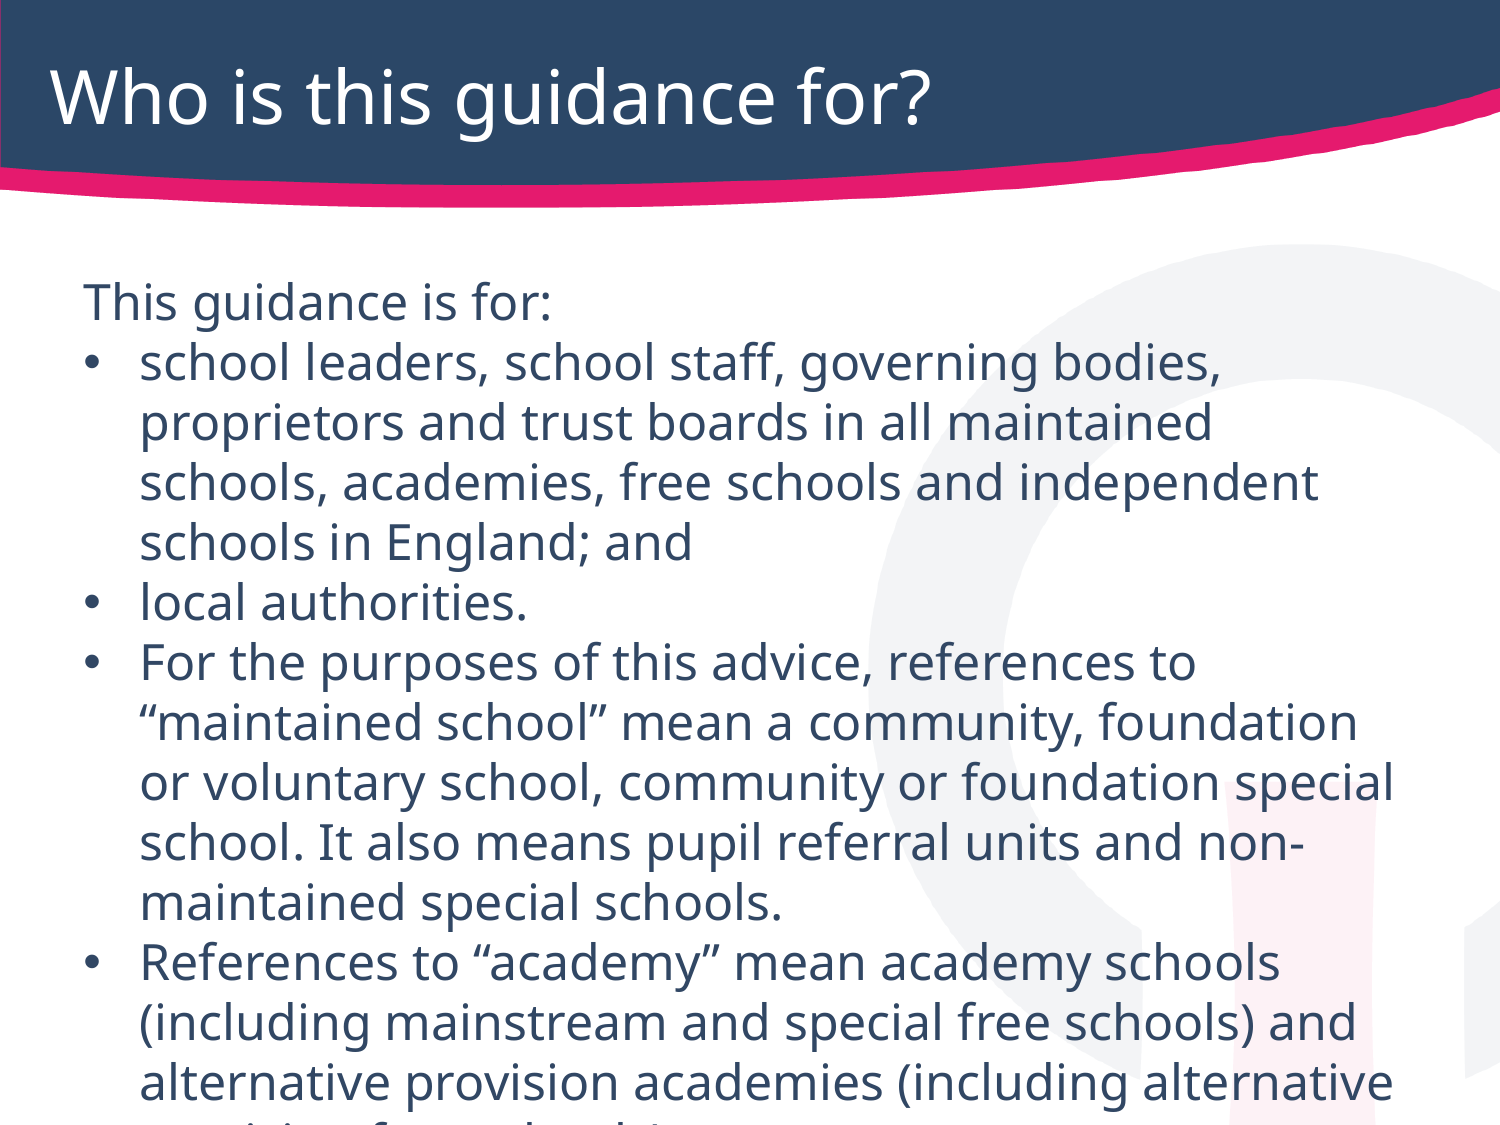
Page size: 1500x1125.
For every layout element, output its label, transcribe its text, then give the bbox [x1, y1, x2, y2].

title Who is this guidance for? [40, 0, 1392, 149]
list This guidance is for: school leaders, school staff, governing bodies, proprietors and trust boards in all maintained schools, academies, free schools and independent schools in England; and local authorities. For the purposes of this advice, references to “maintained school” mean a community, foundation or voluntary school, community or foundation special school. It also means pupil referral units and non-maintained special schools. References to “academy” mean academy schools (including mainstream and special free schools) and alternative provision academies (including alternative provision free schools). [74, 261, 1426, 1006]
picture [0, 0, 1500, 1125]
